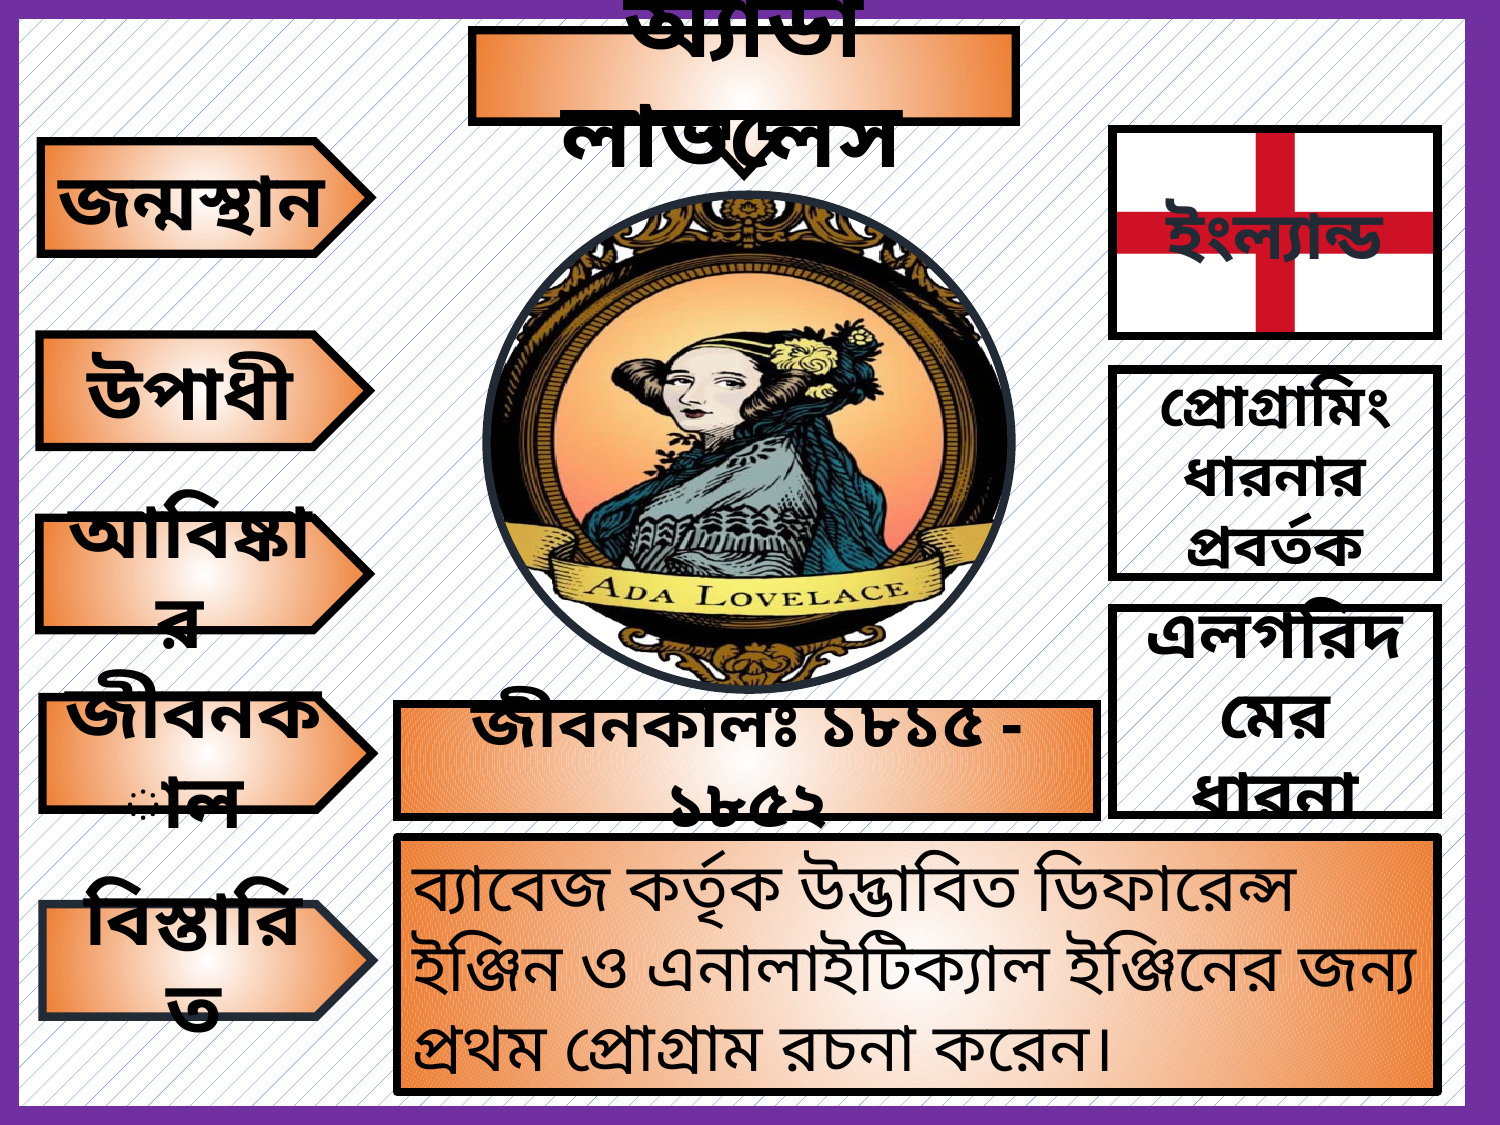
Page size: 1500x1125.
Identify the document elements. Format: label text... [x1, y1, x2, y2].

text_box আবিষ্কার [38, 516, 371, 632]
text_box প্রোগ্রামিং ধারনার প্রবর্তক [1111, 369, 1438, 578]
text_box বিস্তারিত [41, 903, 374, 1018]
text_box উপাধী [38, 333, 371, 448]
text_box [485, 193, 1013, 691]
text_box এলগরিদমের ধারনা [1111, 607, 1438, 816]
text_box অ্যাডা লাভলেস [471, 29, 1017, 177]
text_box জীবনকাল [41, 696, 374, 811]
text_box [0, 0, 1485, 1125]
text_box জন্মস্থান [39, 140, 373, 255]
text_box জীবনকালঃ ১৮১৫ - ১৮৫২ [396, 703, 1098, 818]
text_box ব্যাবেজ কর্তৃক উদ্ভাবিত ডিফারেন্স ইঞ্জিন ও এনালাইটিক্যাল ইঞ্জিনের জন্য প্রথম প্রোগ্রাম রচনা করেন। [397, 837, 1438, 1092]
text_box ইংল্যান্ড [1111, 128, 1438, 337]
